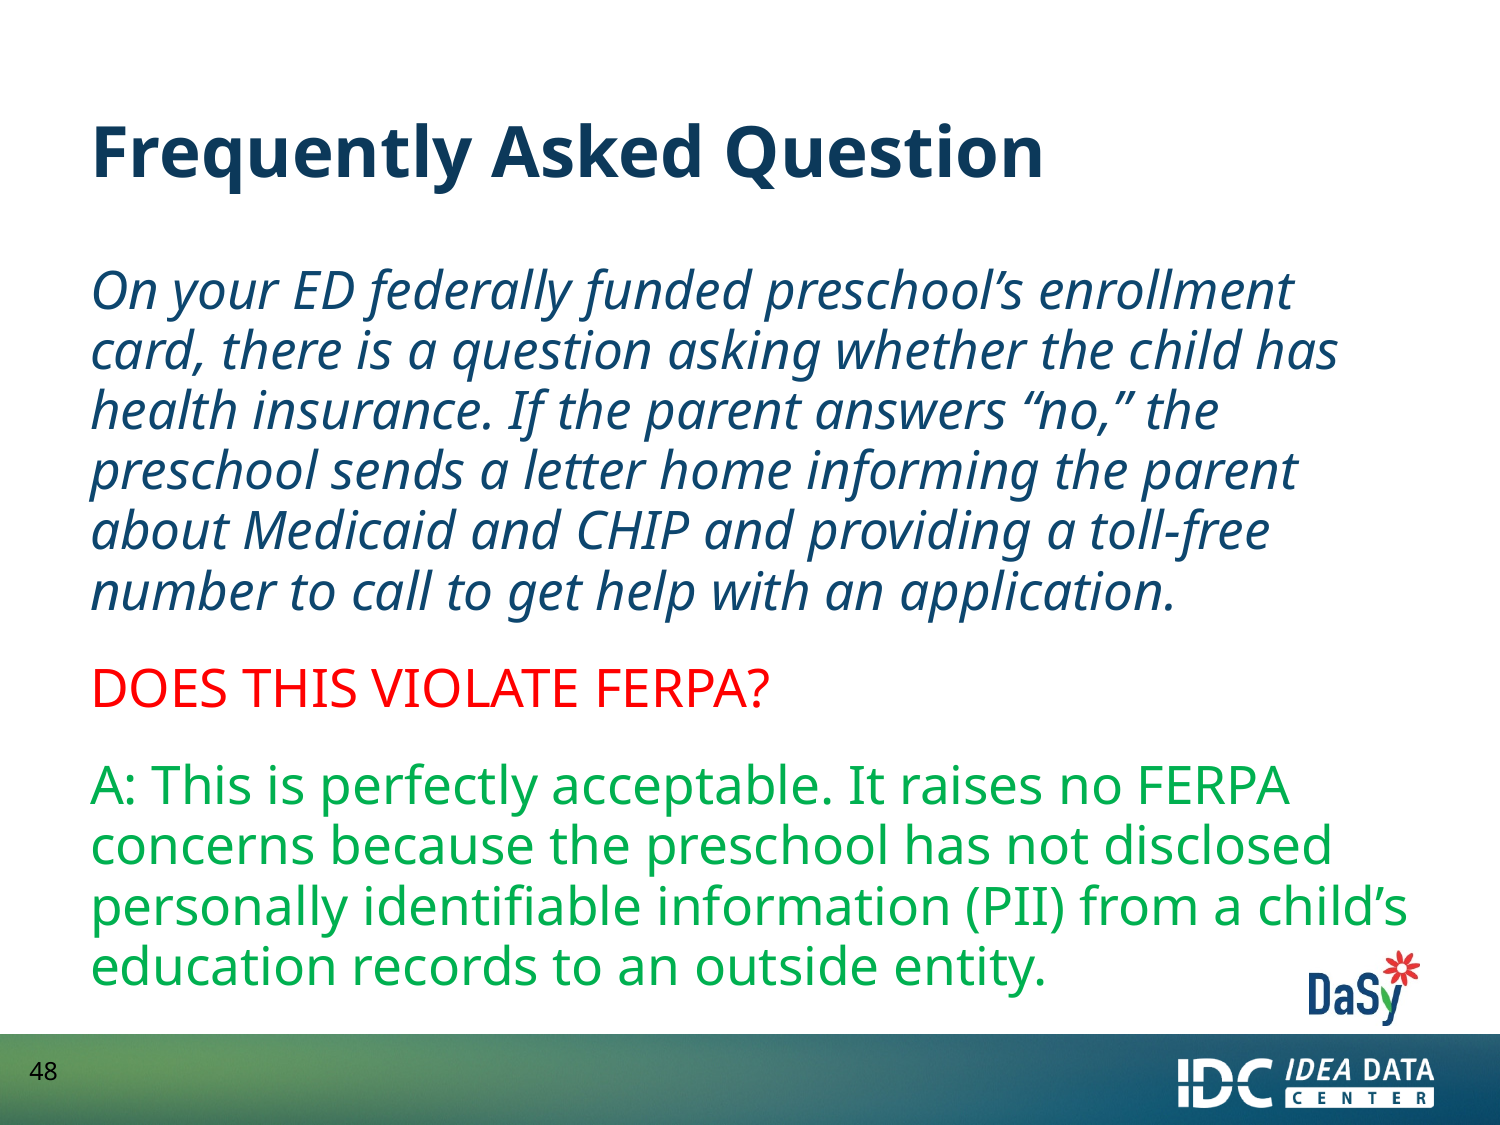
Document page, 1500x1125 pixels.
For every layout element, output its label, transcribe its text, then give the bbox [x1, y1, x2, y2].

picture [1309, 1005, 1420, 1026]
picture [0, 1034, 1500, 1125]
title Frequently Asked Question [75, 15, 1425, 199]
slide_number 48 [11, 1042, 73, 1103]
list On your ED federally funded preschool’s enrollment card, there is a question asking whether the child has health insurance. If the parent answers “no,” the preschool sends a letter home informing the parent about Medicaid and CHIP and providing a toll-free number to call to get help with an application. DOES THIS VIOLATE FERPA? A: This is perfectly acceptable. It raises no FERPA concerns because the preschool has not disclosed personally identifiable information (PII) from a child’s education records to an outside entity. [75, 252, 1425, 1005]
